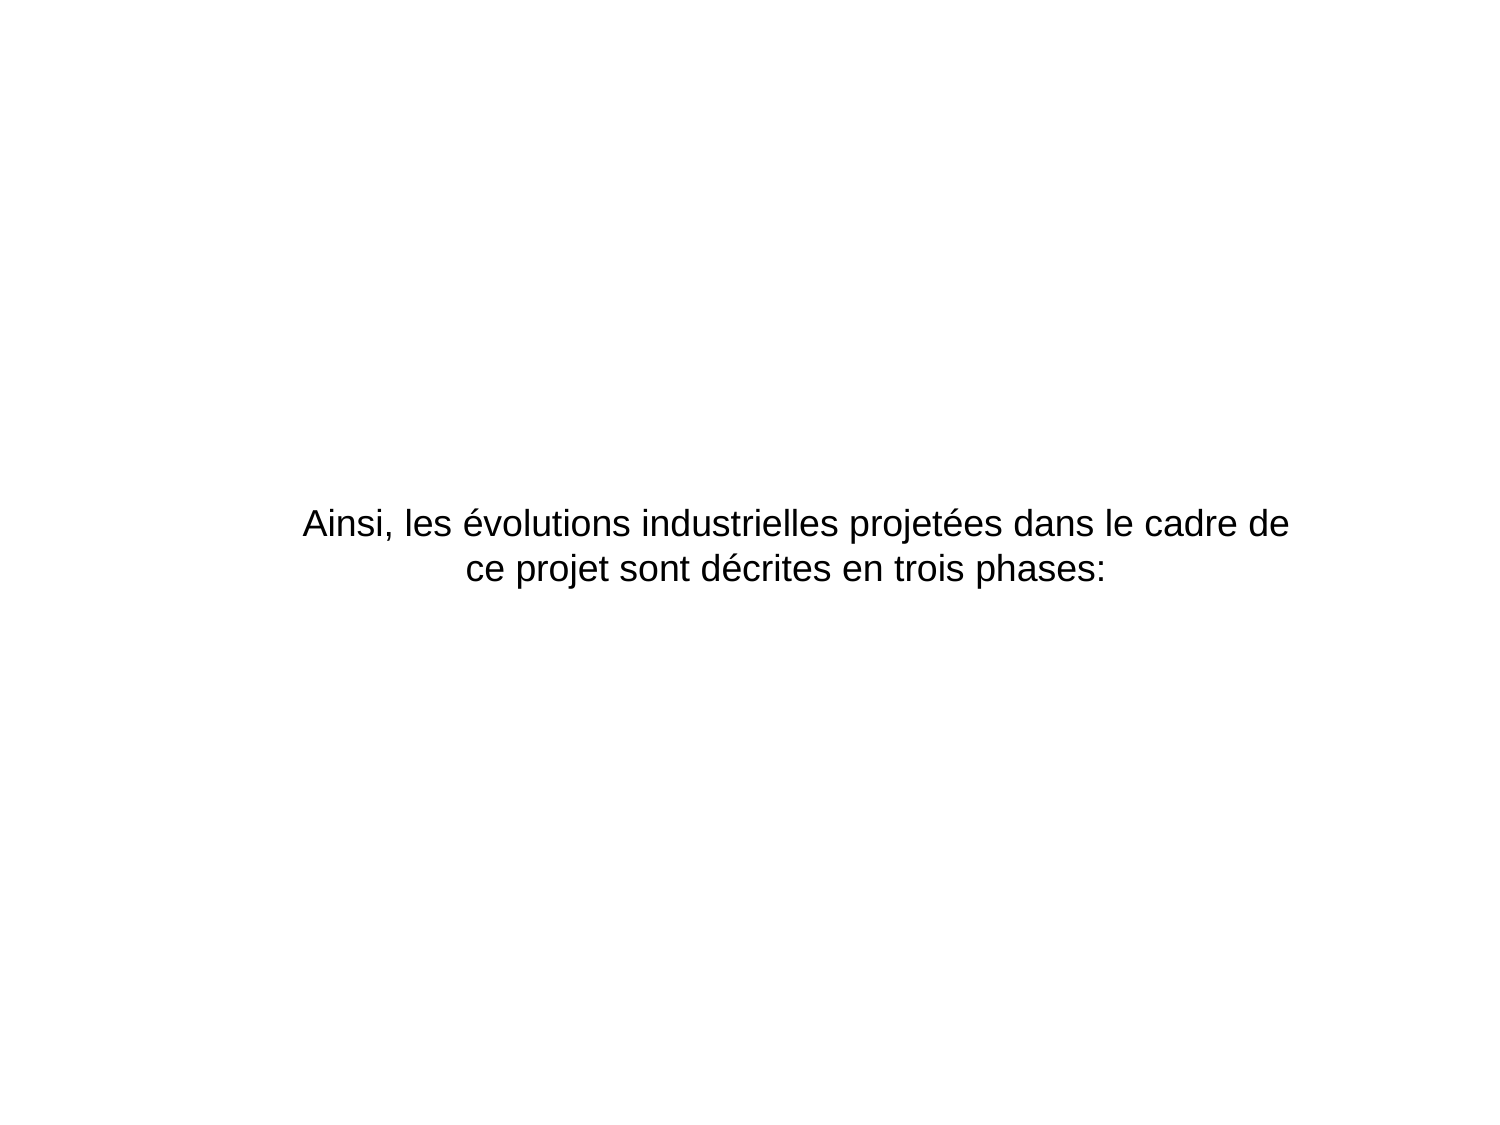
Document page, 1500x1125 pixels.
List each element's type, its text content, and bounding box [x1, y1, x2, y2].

text_box Ainsi, les évolutions industrielles projetées dans le cadre de ce projet sont décrites en trois phases: [253, 491, 1329, 597]
